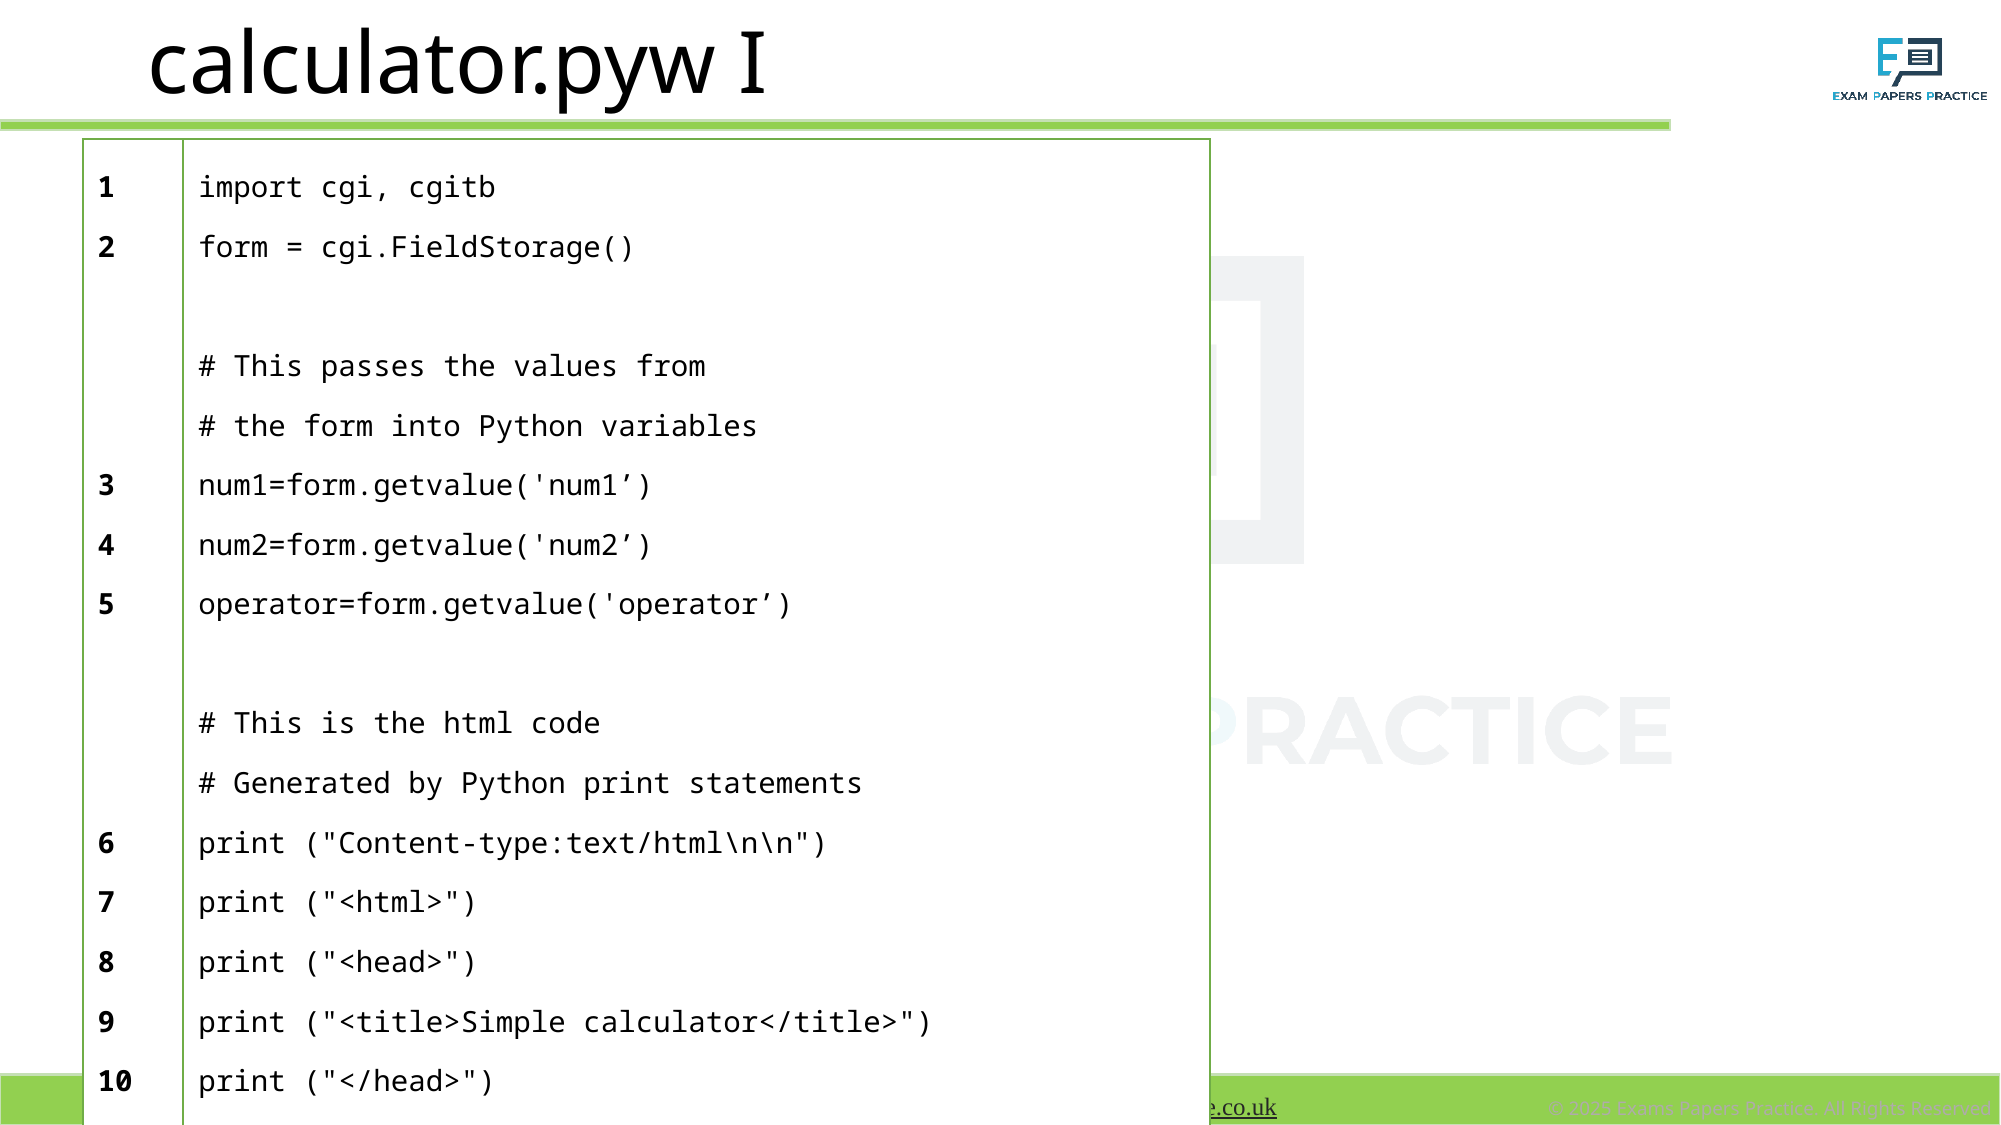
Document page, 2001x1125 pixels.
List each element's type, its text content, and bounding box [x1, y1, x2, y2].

table_header 1 2 3 4 5 6 7 8 9 10 11 12 [84, 140, 182, 1125]
title calculator.pyw I [132, 11, 1858, 121]
table_header import cgi, cgitb form = cgi.FieldStorage() # This passes the values from # the form into Python variables num1=form.getvalue('num1’) num2=form.getvalue('num2’) operator=form.getvalue('operator’) # This is the html code # Generated by Python print statements print ("Content-type:text/html\n\n") print ("<html>") print ("<head>") print ("<title>Simple calculator</title>") print ("</head>") print ("<body>") print ("<h1>Result</h1>") [184, 140, 1209, 1125]
